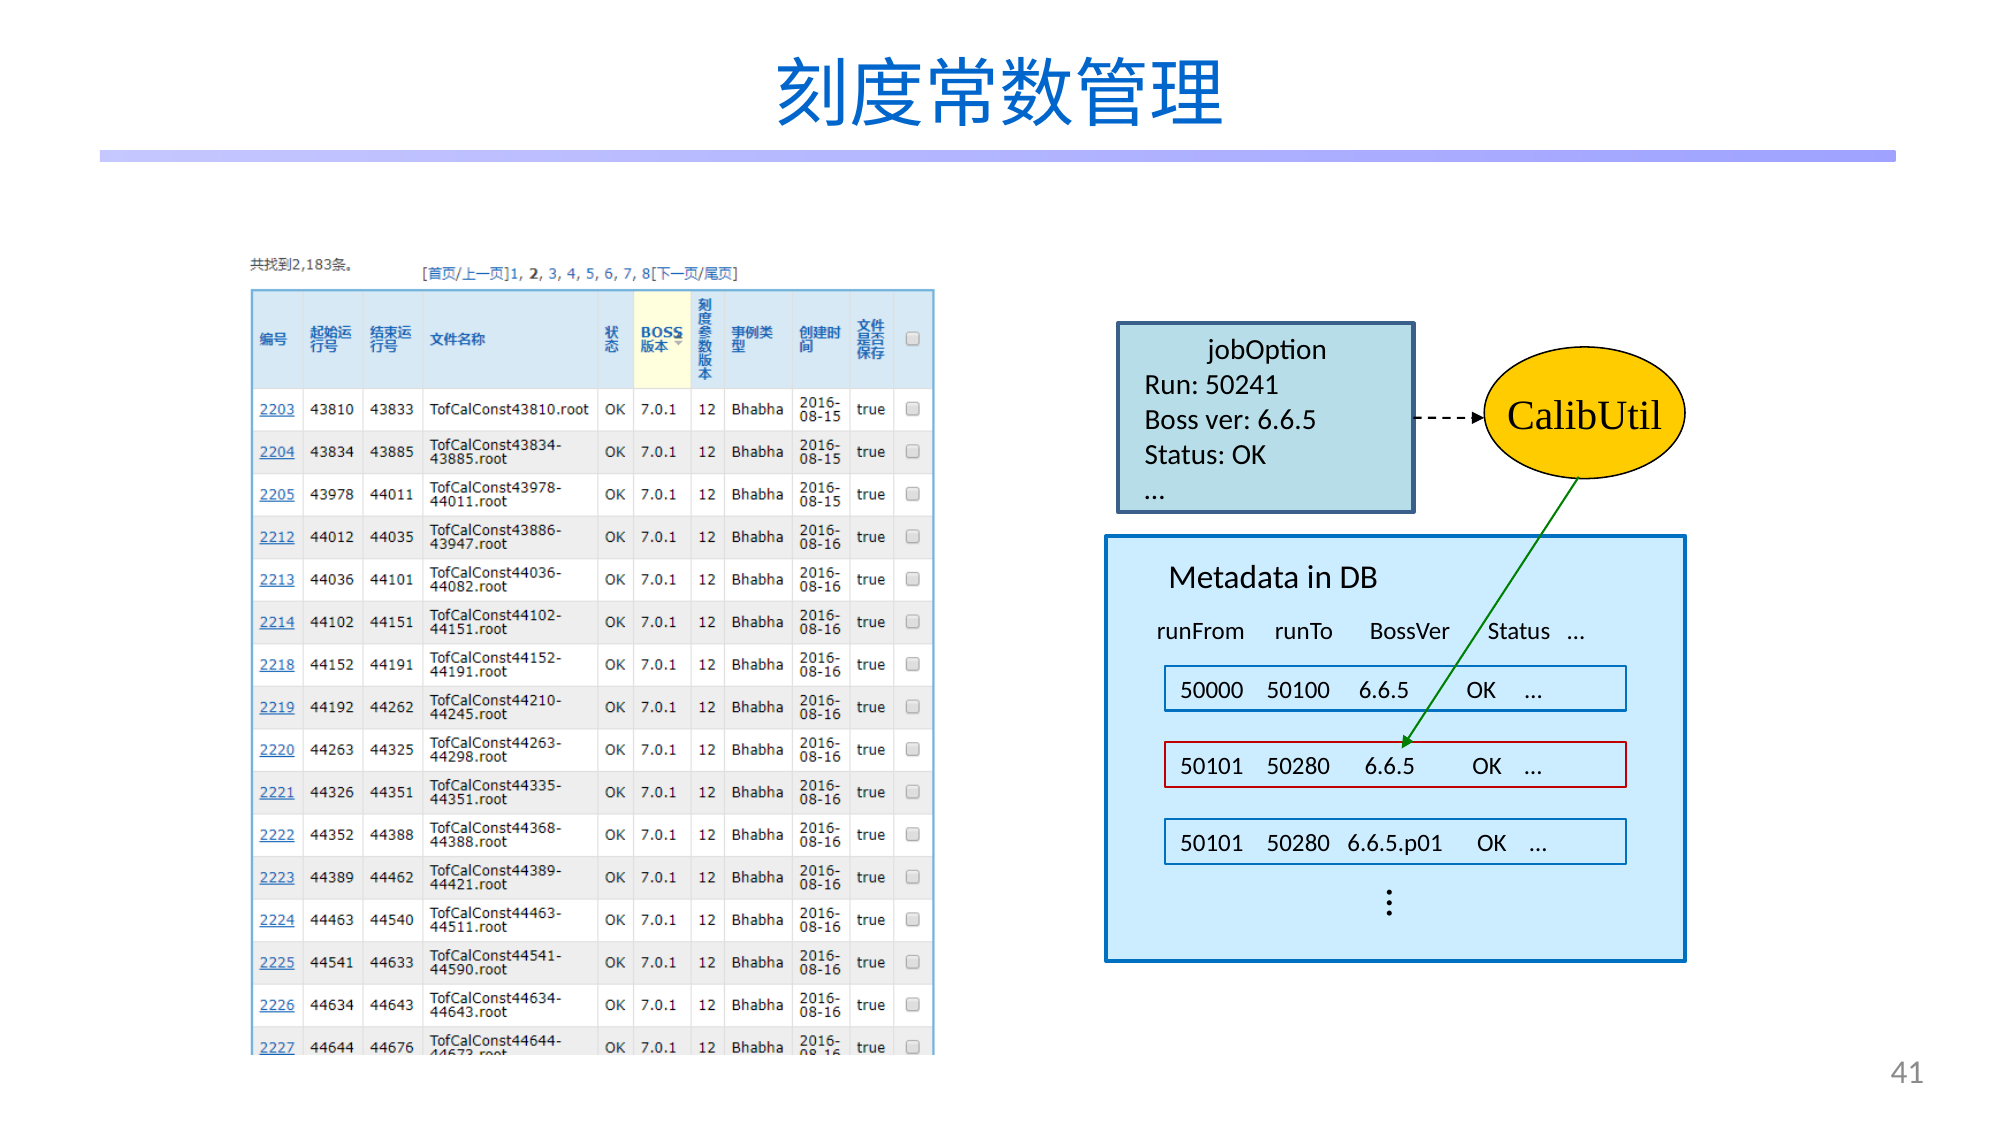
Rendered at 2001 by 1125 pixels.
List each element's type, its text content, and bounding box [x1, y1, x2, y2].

picture [229, 250, 945, 1055]
slide_number 41 [1472, 1040, 1940, 1101]
title 刻度常数管理 [99, 30, 1900, 149]
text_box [1106, 323, 1686, 962]
